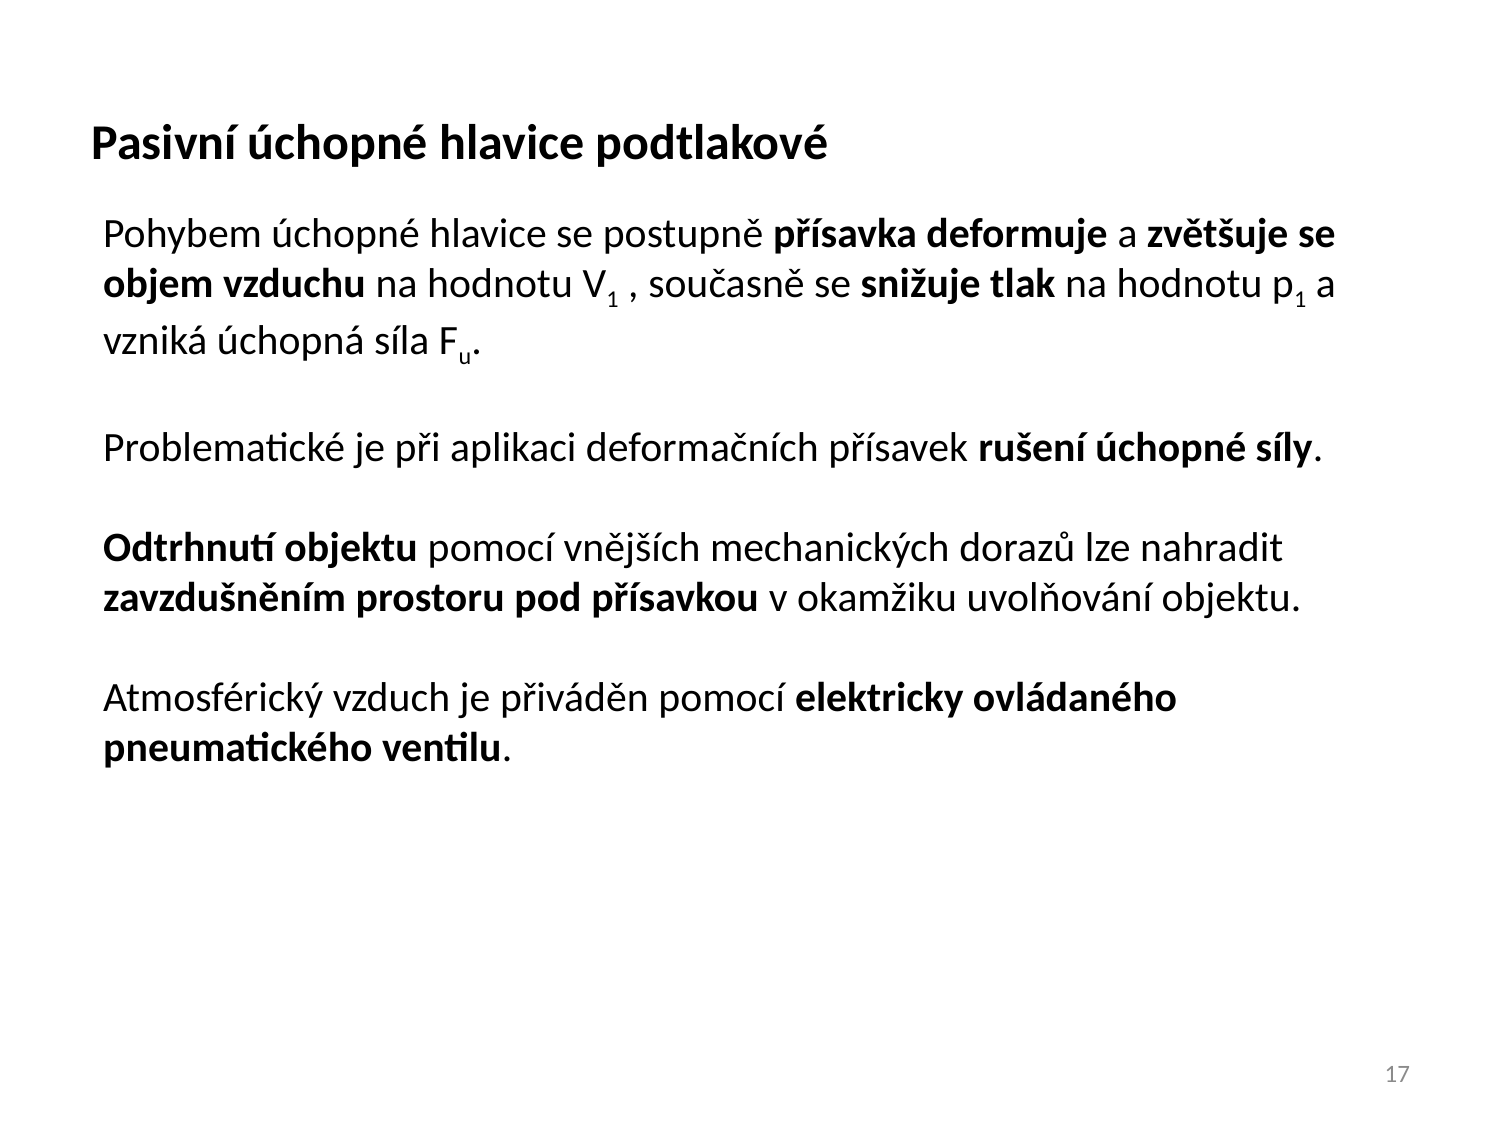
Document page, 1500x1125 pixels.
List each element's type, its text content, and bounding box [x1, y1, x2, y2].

text_box Pasivní úchopné hlavice podtlakové [76, 101, 1400, 177]
text_box Pohybem úchopné hlavice se postupně přísavka deformuje a zvětšuje se objem vzduchu na hodnotu V1 , současně se snižuje tlak na hodnotu p1 a vzniká úchopná síla Fu. Problematické je při aplikaci deformačních přísavek rušení úchopné síly. Odtrhnutí objektu pomocí vnějších mechanických dorazů lze nahradit zavzdušněním prostoru pod přísavkou v okamžiku uvolňování objektu. Atmosférický vzduch je přiváděn pomocí elektricky ovládaného pneumatického ventilu. [88, 198, 1424, 777]
slide_number 17 [1074, 1042, 1425, 1103]
